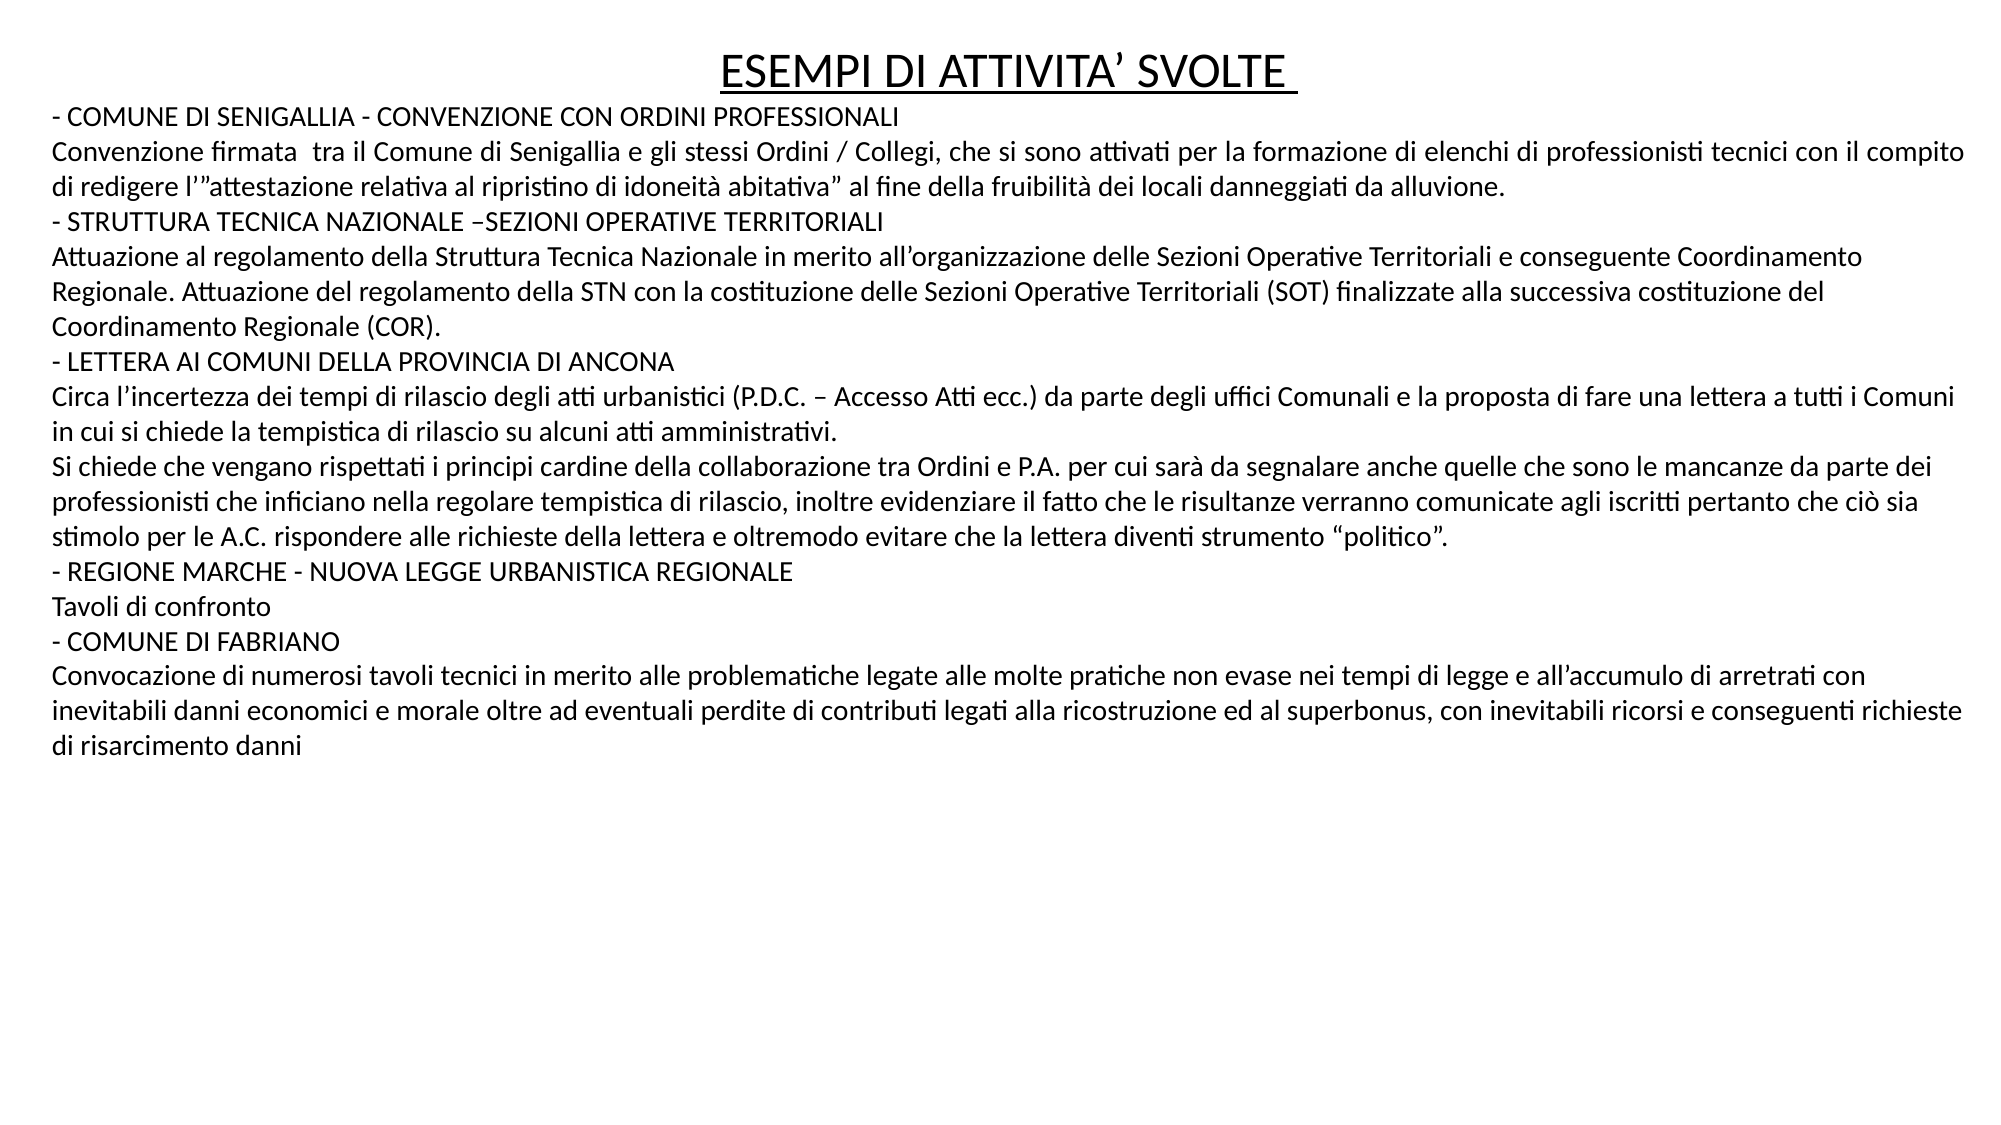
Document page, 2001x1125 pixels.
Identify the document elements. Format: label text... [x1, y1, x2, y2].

text_box ESEMPI DI ATTIVITA’ SVOLTE - COMUNE DI SENIGALLIA - CONVENZIONE CON ORDINI PROFESSIONALI Convenzione firmata tra il Comune di Senigallia e gli stessi Ordini / Collegi, che si sono attivati per la formazione di elenchi di professionisti tecnici con il compito di redigere l’”attestazione relativa al ripristino di idoneità abitativa” al fine della fruibilità dei locali danneggiati da alluvione. - STRUTTURA TECNICA NAZIONALE –SEZIONI OPERATIVE TERRITORIALI Attuazione al regolamento della Struttura Tecnica Nazionale in merito all’organizzazione delle Sezioni Operative Territoriali e conseguente Coordinamento Regionale. Attuazione del regolamento della STN con la costituzione delle Sezioni Operative Territoriali (SOT) finalizzate alla successiva costituzione del Coordinamento Regionale (COR). - LETTERA AI COMUNI DELLA PROVINCIA DI ANCONA Circa l’incertezza dei tempi di rilascio degli atti urbanistici (P.D.C. – Accesso Atti ecc.) da parte degli uffici Comunali e la proposta di fare una lettera a tutti i Comuni in cui si chiede la tempistica di rilascio su alcuni atti amministrativi. Si chiede che vengano rispettati i principi cardine della collaborazione tra Ordini e P.A. per cui sarà da segnalare anche quelle che sono le mancanze da parte dei professionisti che inficiano nella regolare tempistica di rilascio, inoltre evidenziare il fatto che le risultanze verranno comunicate agli iscritti pertanto che ciò sia stimolo per le A.C. rispondere alle richieste della lettera e oltremodo evitare che la lettera diventi strumento “politico”. - REGIONE MARCHE - NUOVA LEGGE URBANISTICA REGIONALE Tavoli di confronto - COMUNE DI FABRIANO Convocazione di numerosi tavoli tecnici in merito alle problematiche legate alle molte pratiche non evase nei tempi di legge e all’accumulo di arretrati con inevitabili danni economici e morale oltre ad eventuali perdite di contributi legati alla ricostruzione ed al superbonus, con inevitabili ricorsi e conseguenti richieste di risarcimento danni [37, 29, 1982, 804]
